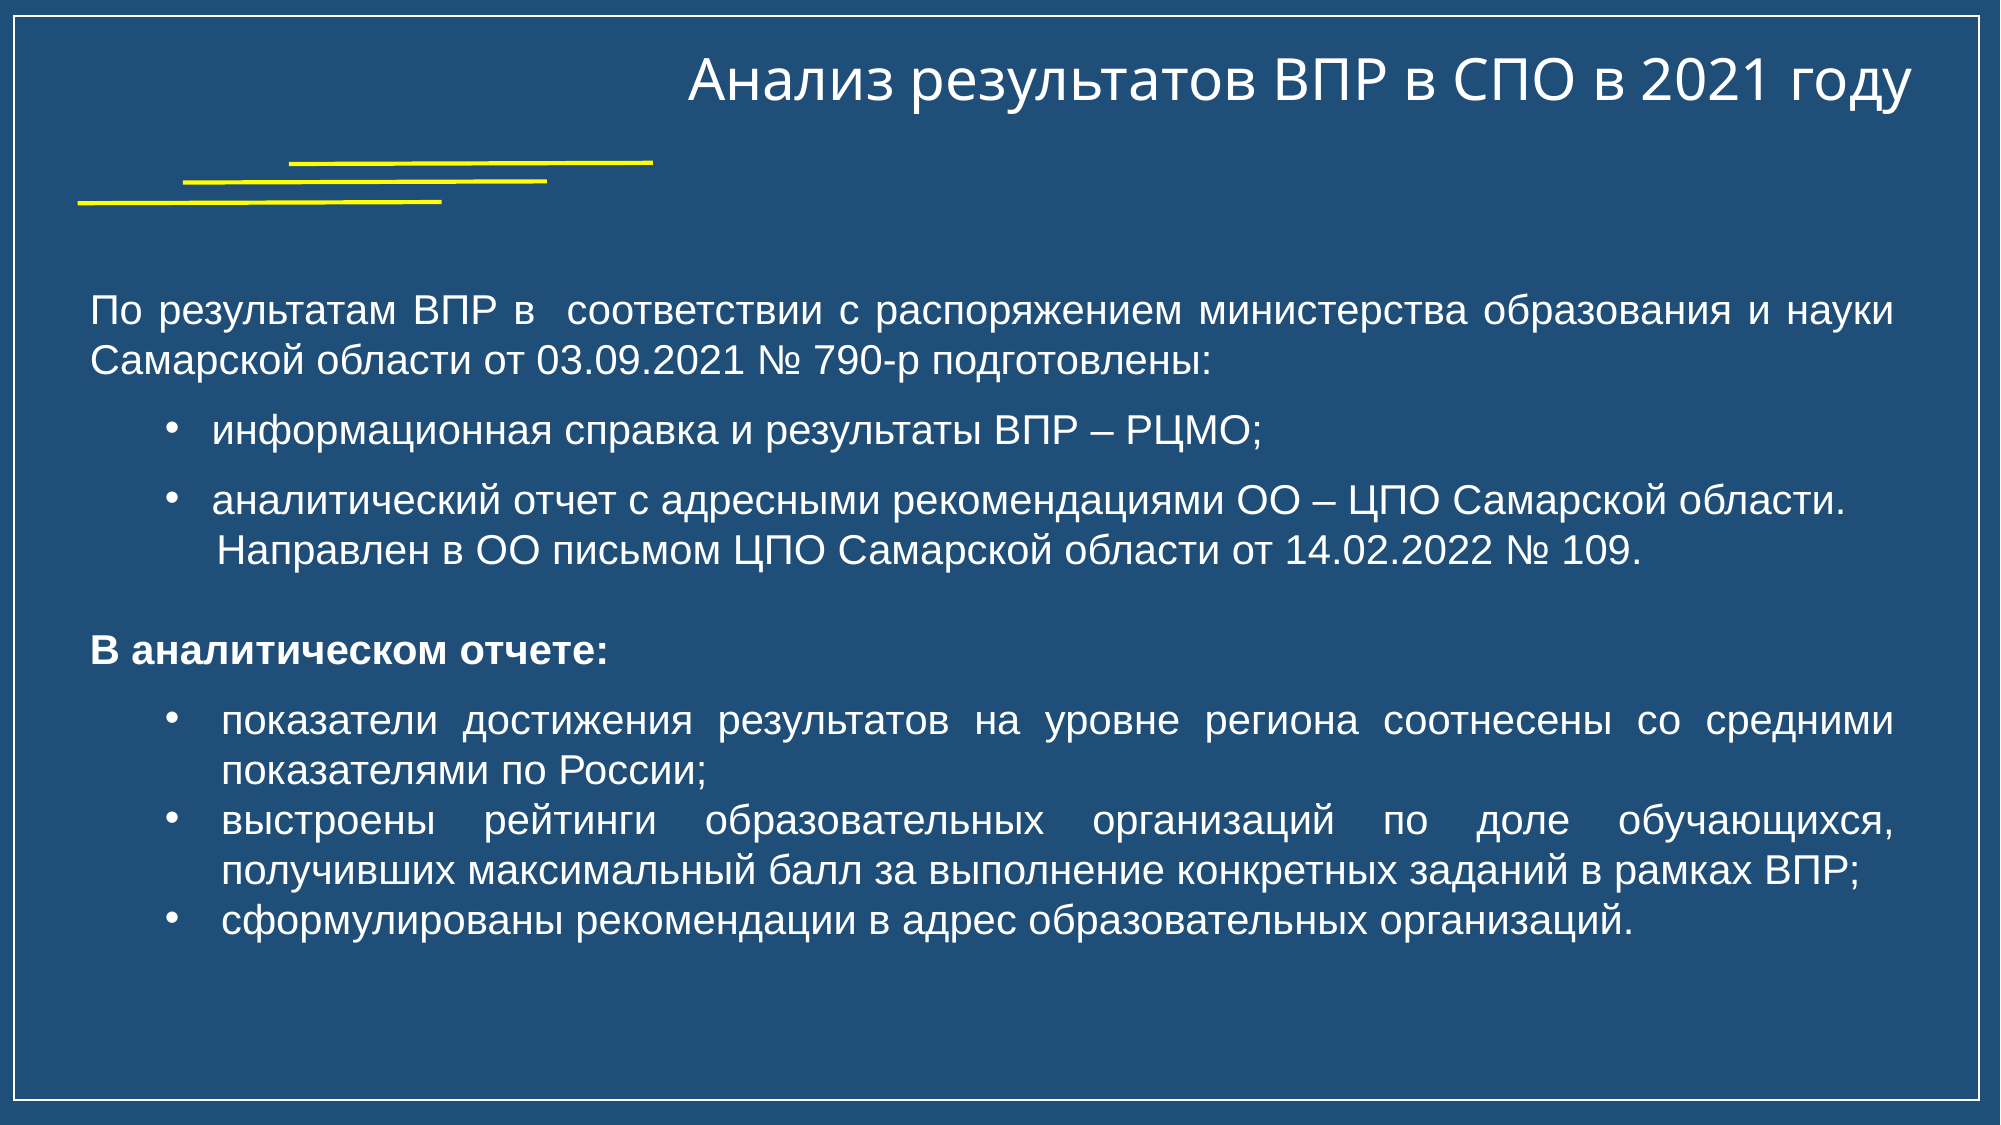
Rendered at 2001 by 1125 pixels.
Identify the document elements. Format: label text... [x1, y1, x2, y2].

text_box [82, 127, 649, 239]
text_box [13, 15, 1980, 1101]
text_box По результатам ВПР в соответствии с распоряжением министерства образования и науки Самарской области от 03.09.2021 № 790-р подготовлены: информационная справка и результаты ВПР – РЦМО; аналитический отчет с адресными рекомендациями ОО – ЦПО Самарской области. Направлен в ОО письмом ЦПО Самарской области от 14.02.2022 № 109. В аналитическом отчете: показатели достижения результатов на уровне региона соотнесены со средними показателями по России; выстроены рейтинги образовательных организаций по доле обучающихся, получивших максимальный балл за выполнение конкретных заданий в рамках ВПР; сформулированы рекомендации в адрес образовательных организаций. [75, 275, 1910, 1000]
text_box Анализ результатов ВПР в СПО в 2021 году [77, 34, 1928, 120]
